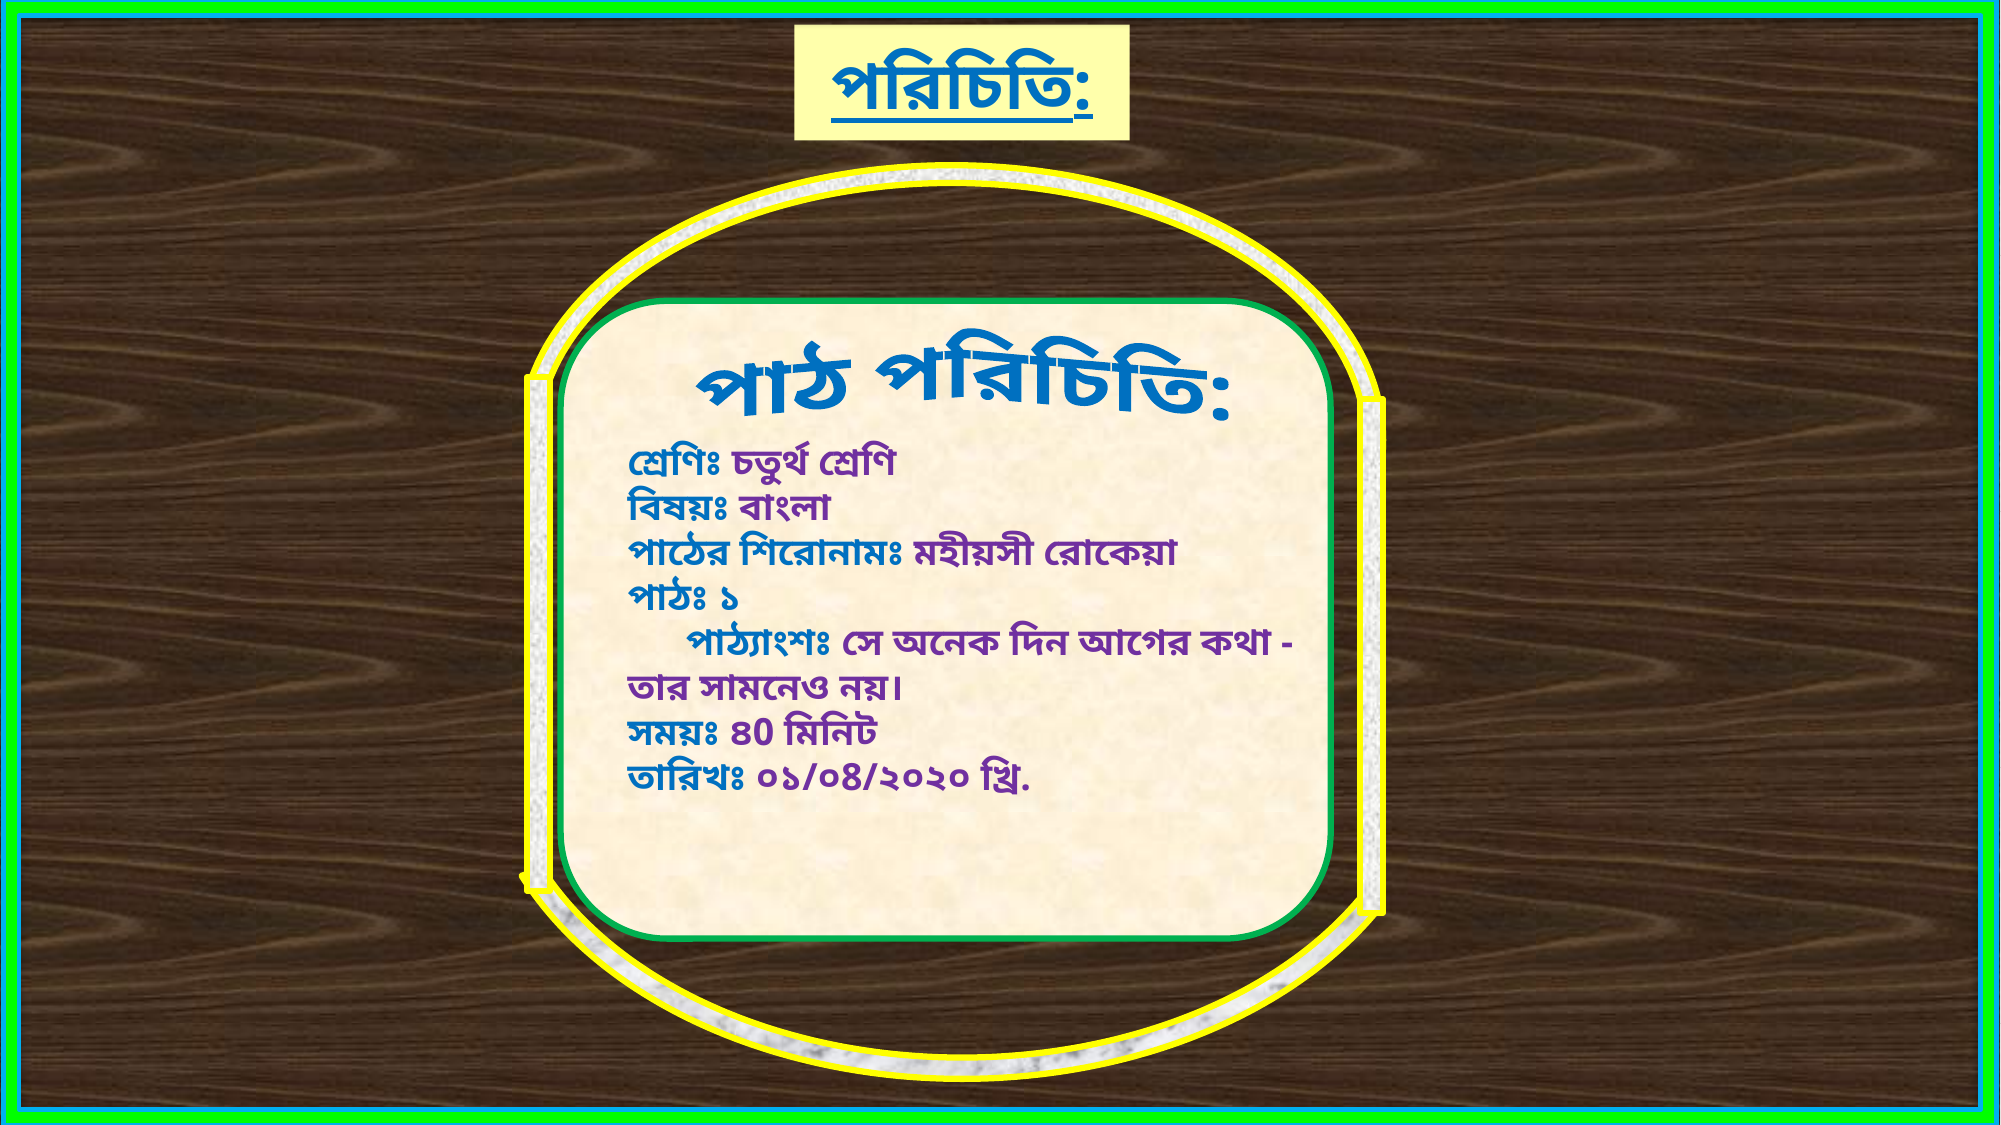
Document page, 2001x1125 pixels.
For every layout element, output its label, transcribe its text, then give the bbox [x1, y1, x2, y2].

picture [22, 19, 1977, 1106]
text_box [479, 165, 1445, 1080]
text_box [2, 0, 1998, 1125]
text_box পরিচিতি: [793, 26, 1131, 142]
